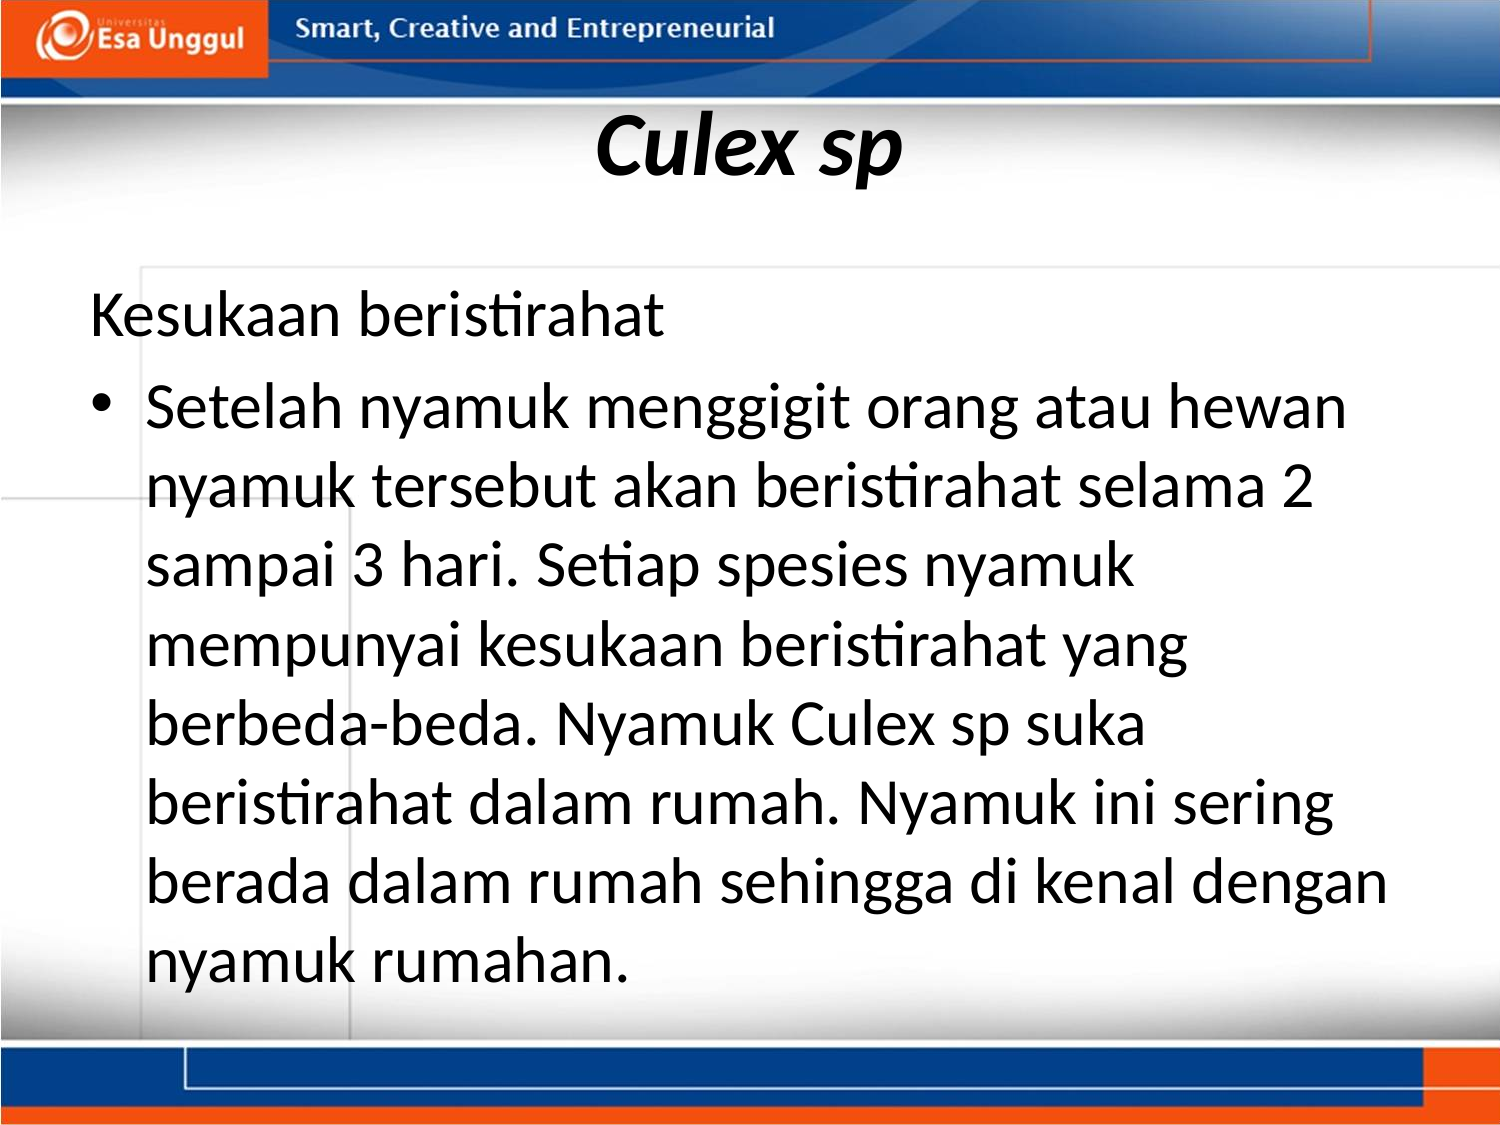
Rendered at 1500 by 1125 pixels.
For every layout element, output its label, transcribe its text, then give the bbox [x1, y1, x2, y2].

title Culex sp [75, 45, 1425, 233]
list Kesukaan beristirahat Setelah nyamuk menggigit orang atau hewan nyamuk tersebut akan beristirahat selama 2 sampai 3 hari. Setiap spesies nyamuk mempunyai kesukaan beristirahat yang berbeda-beda. Nyamuk Culex sp suka beristirahat dalam rumah. Nyamuk ini sering berada dalam rumah sehingga di kenal dengan nyamuk rumahan. [75, 262, 1425, 1005]
picture [0, 0, 1500, 1125]
